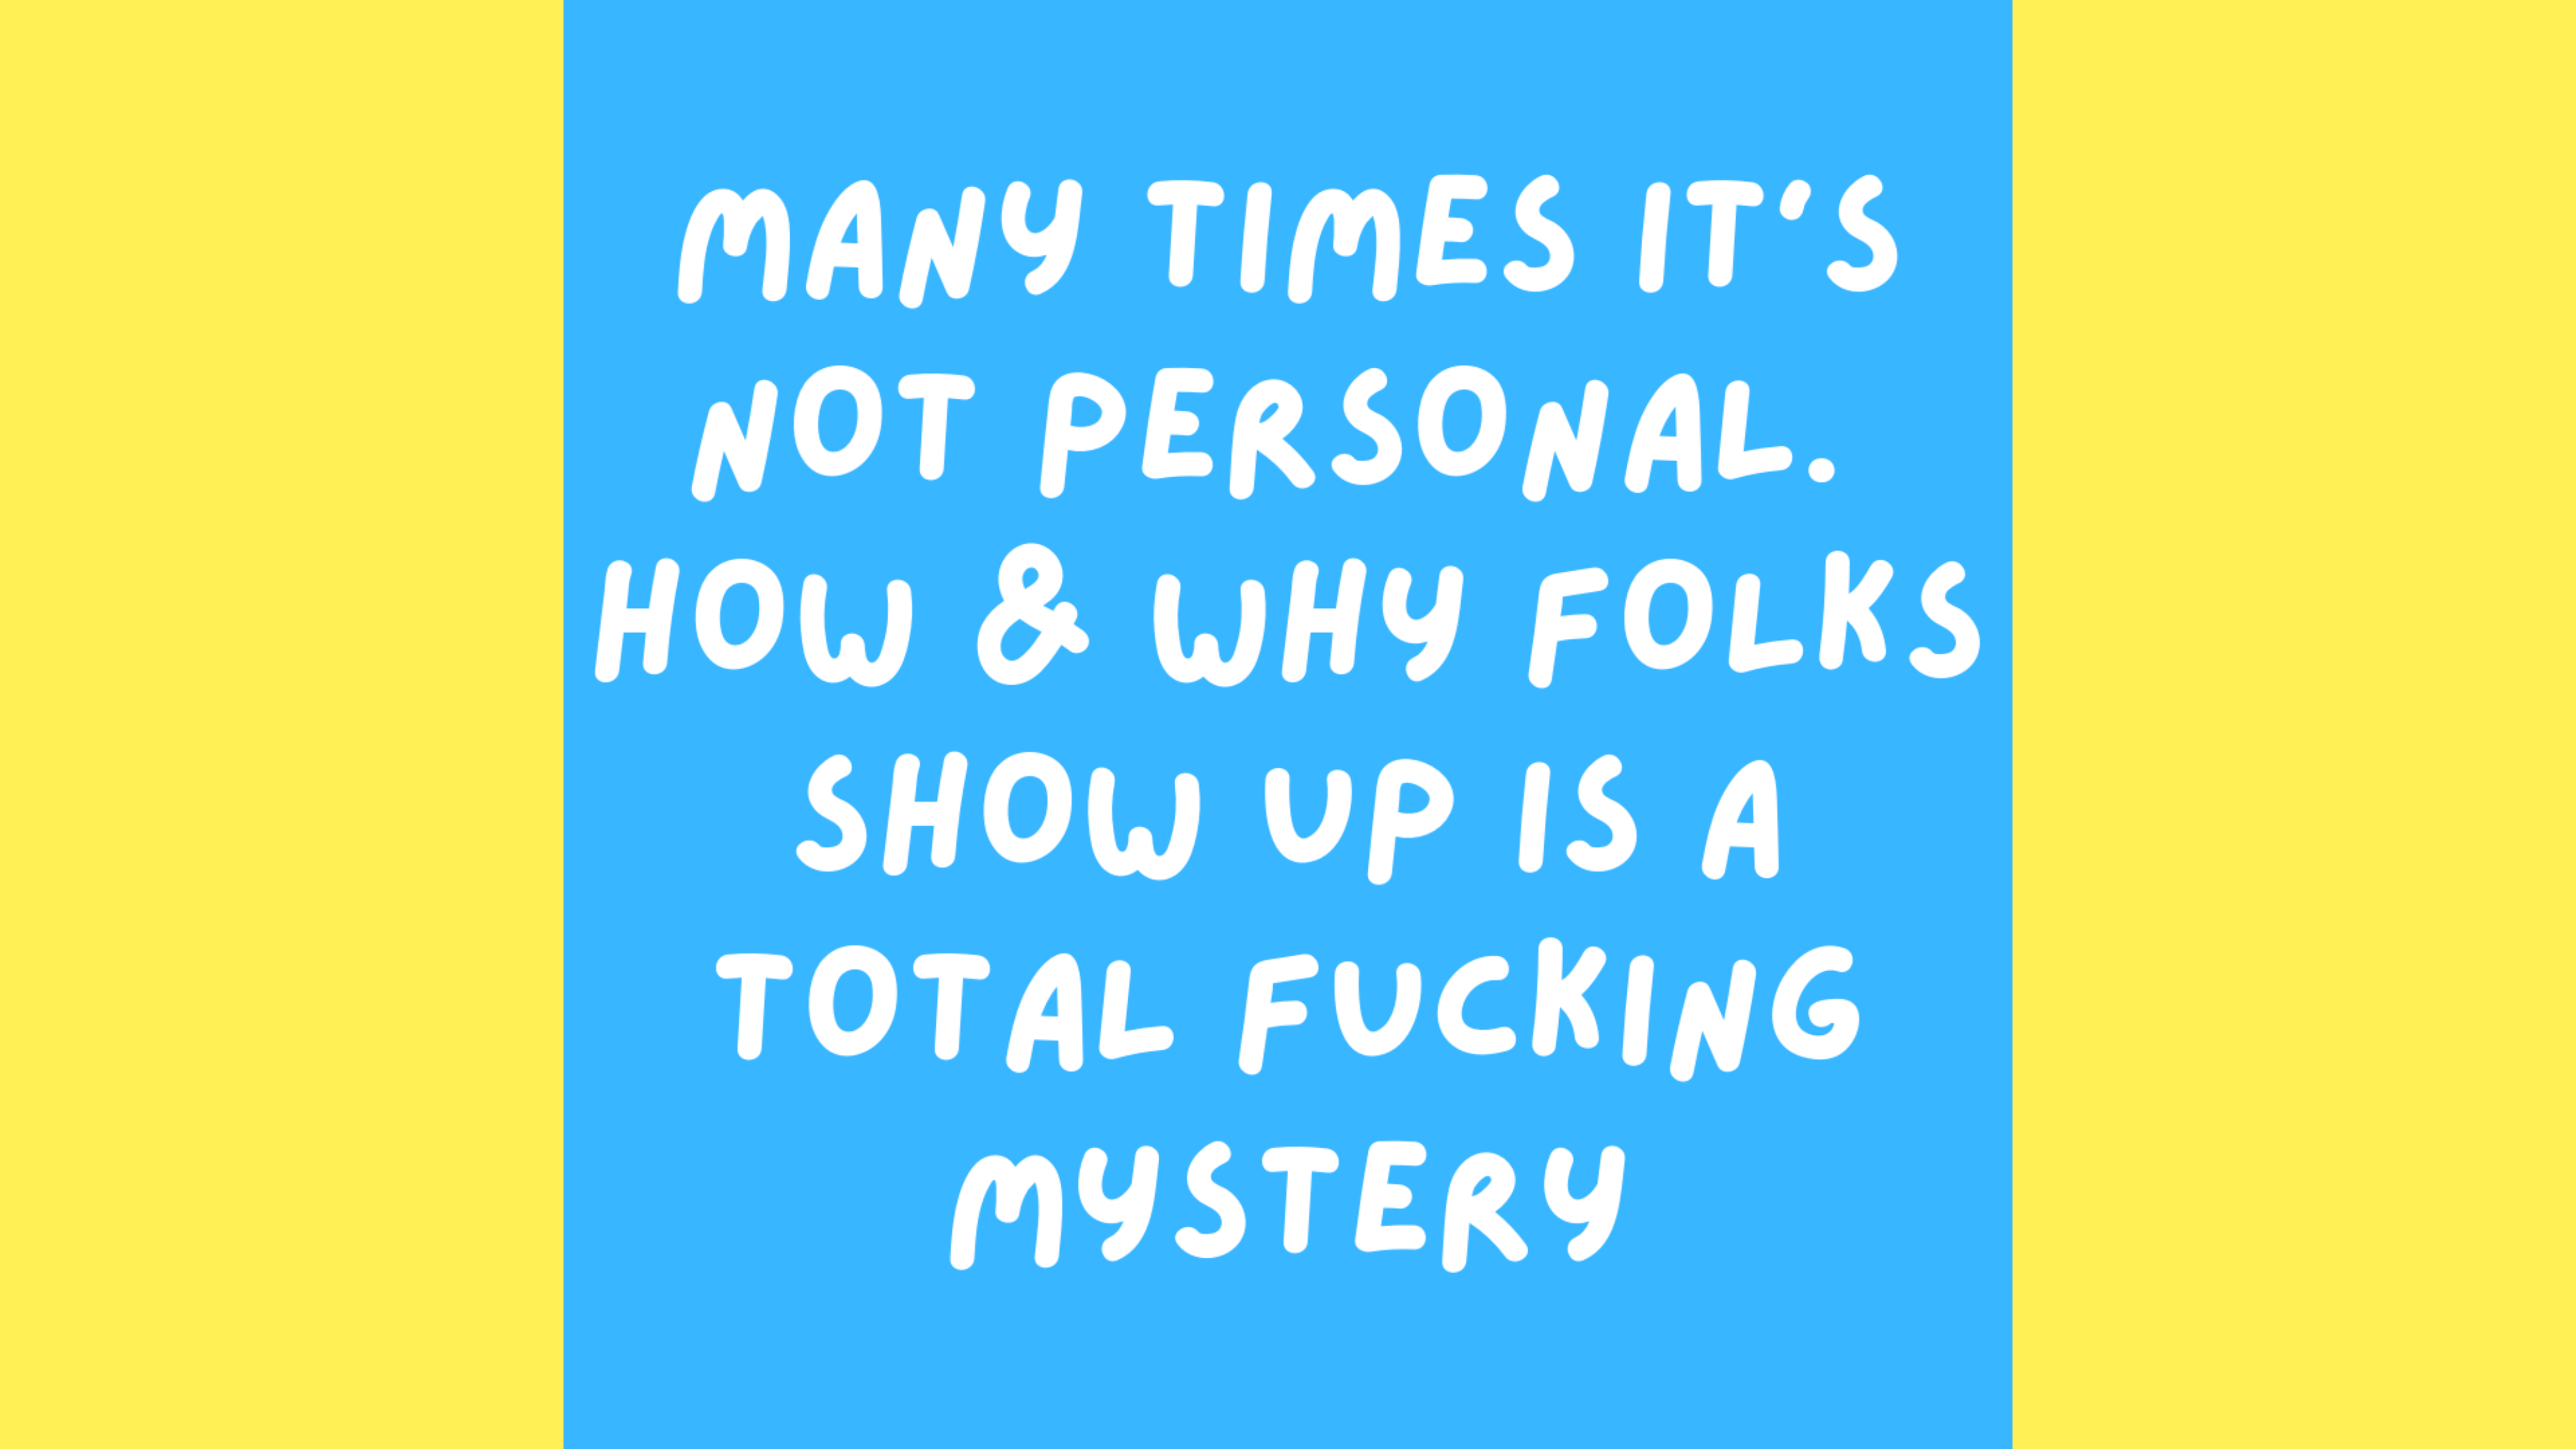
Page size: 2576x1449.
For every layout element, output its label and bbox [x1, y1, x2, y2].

picture [563, 0, 2013, 1449]
